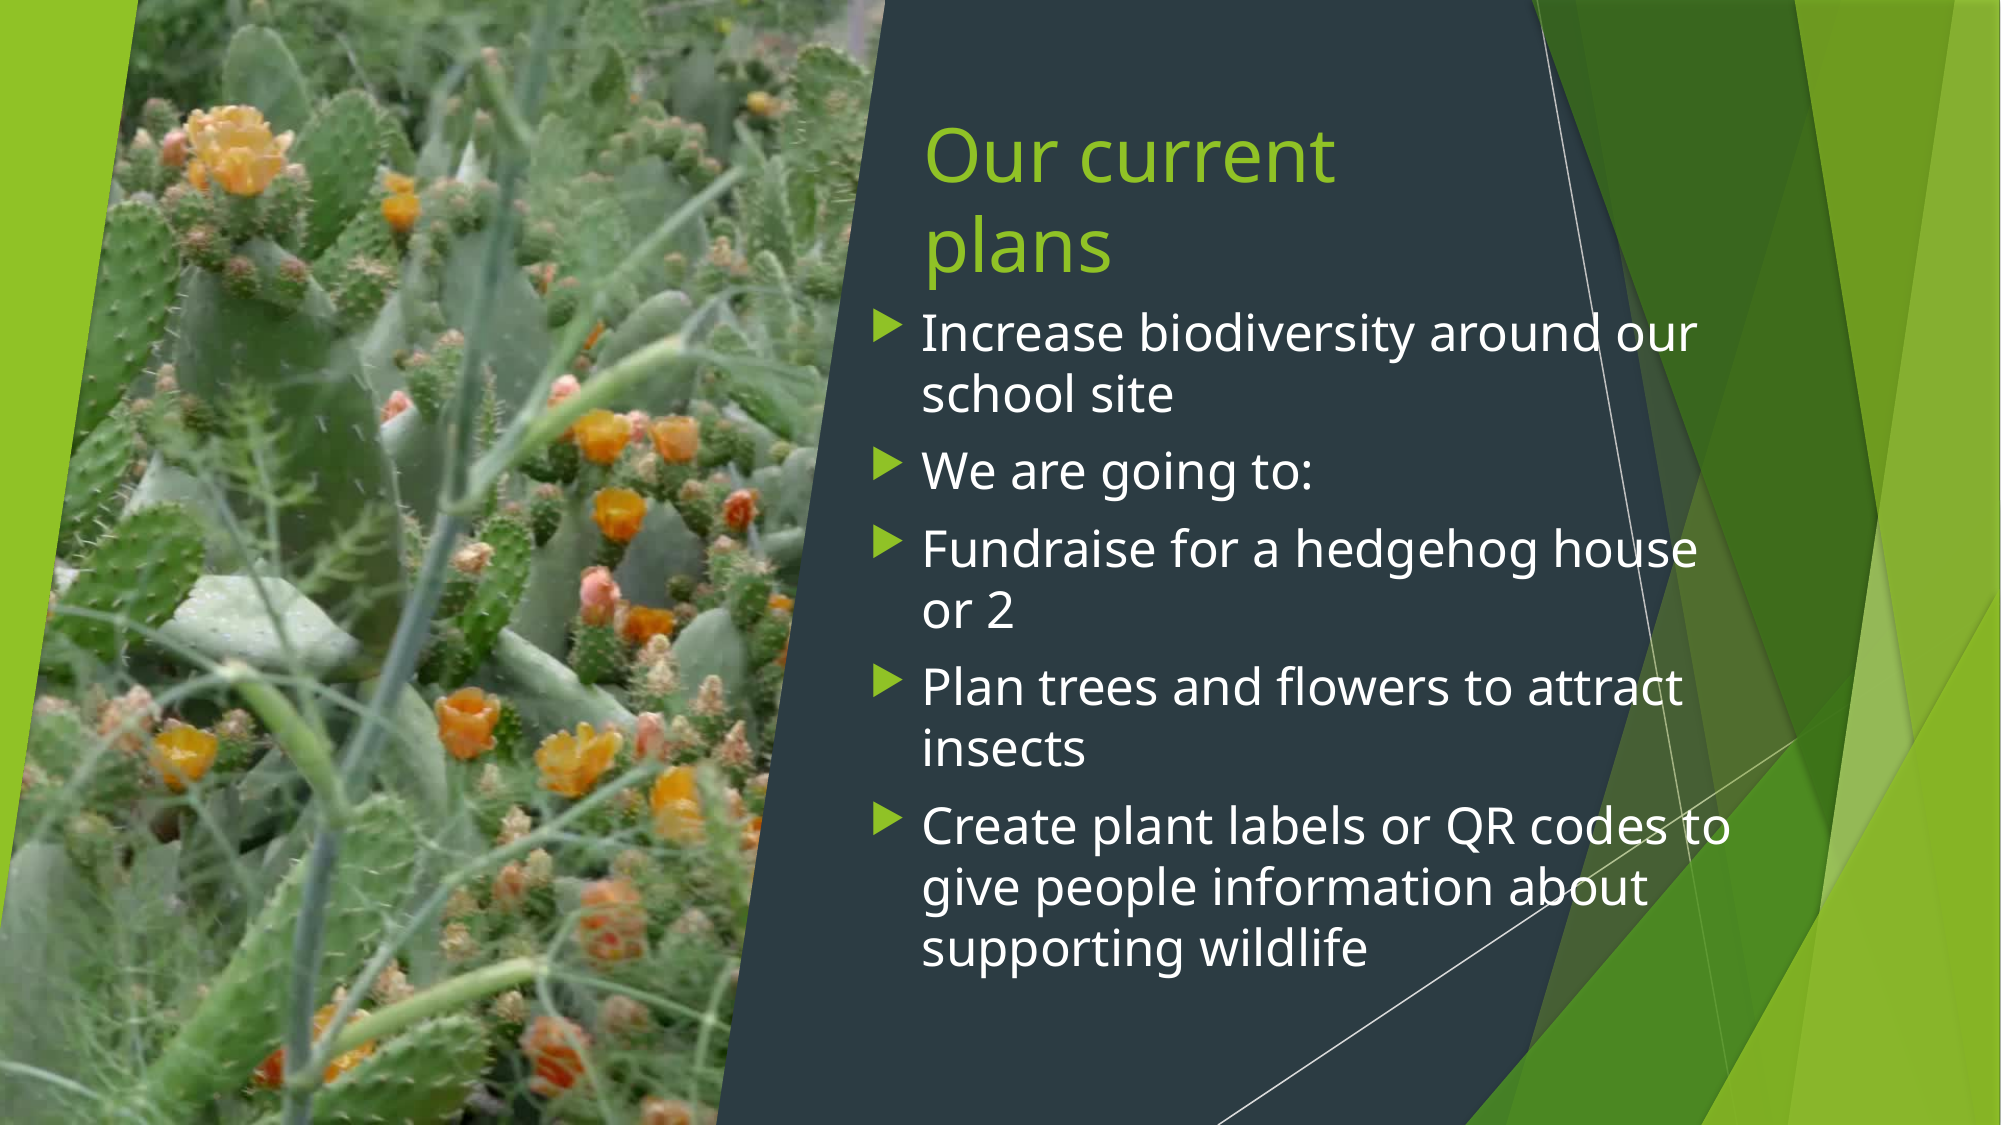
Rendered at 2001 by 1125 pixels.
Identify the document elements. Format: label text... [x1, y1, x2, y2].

list Increase biodiversity around our school site We are going to: Fundraise for a hedgehog house or 2 Plan trees and flowers to attract insects Create plant labels or QR codes to give people information about supporting wildlife [890, 292, 1753, 991]
picture [0, 0, 886, 1125]
title Our current plans [908, 99, 1522, 292]
